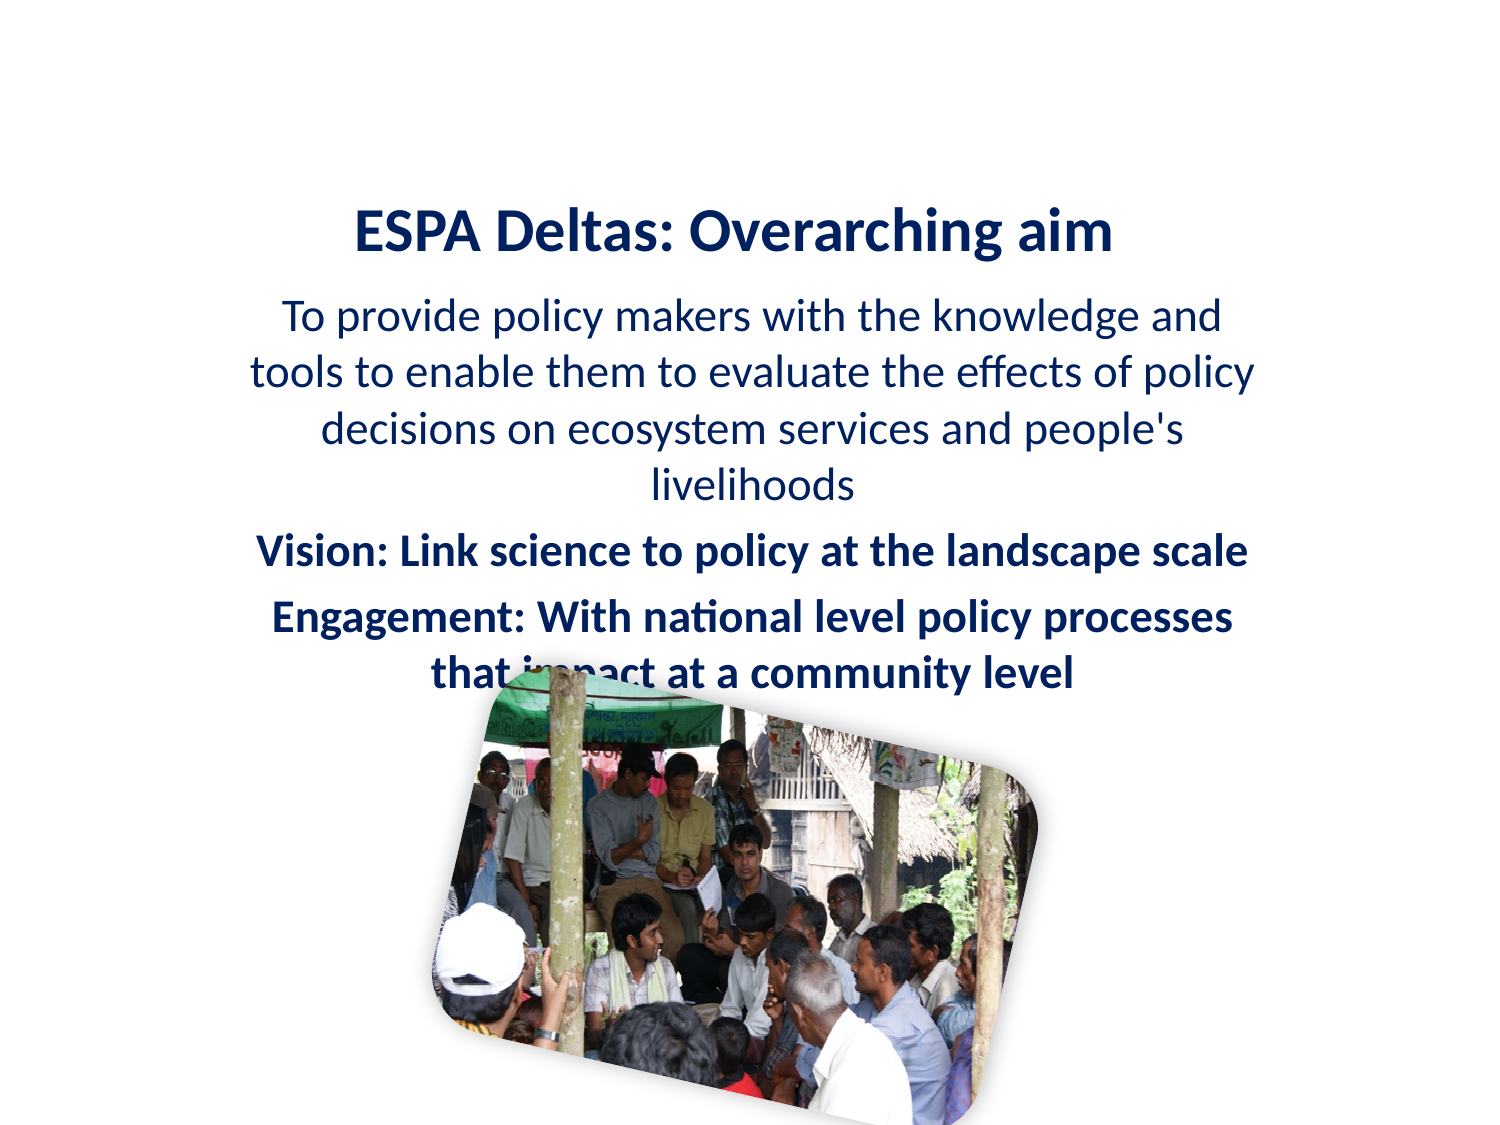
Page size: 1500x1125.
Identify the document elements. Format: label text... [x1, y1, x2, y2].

picture [431, 666, 1038, 1125]
text_box ESPA Deltas: Overarching aim [232, 181, 1238, 272]
text_box To provide policy makers with the knowledge and tools to enable them to evaluate the effects of policy decisions on ecosystem services and people's livelihoods Vision: Link science to policy at the landscape scale Engagement: With national level policy processes that impact at a community level [232, 278, 1274, 750]
